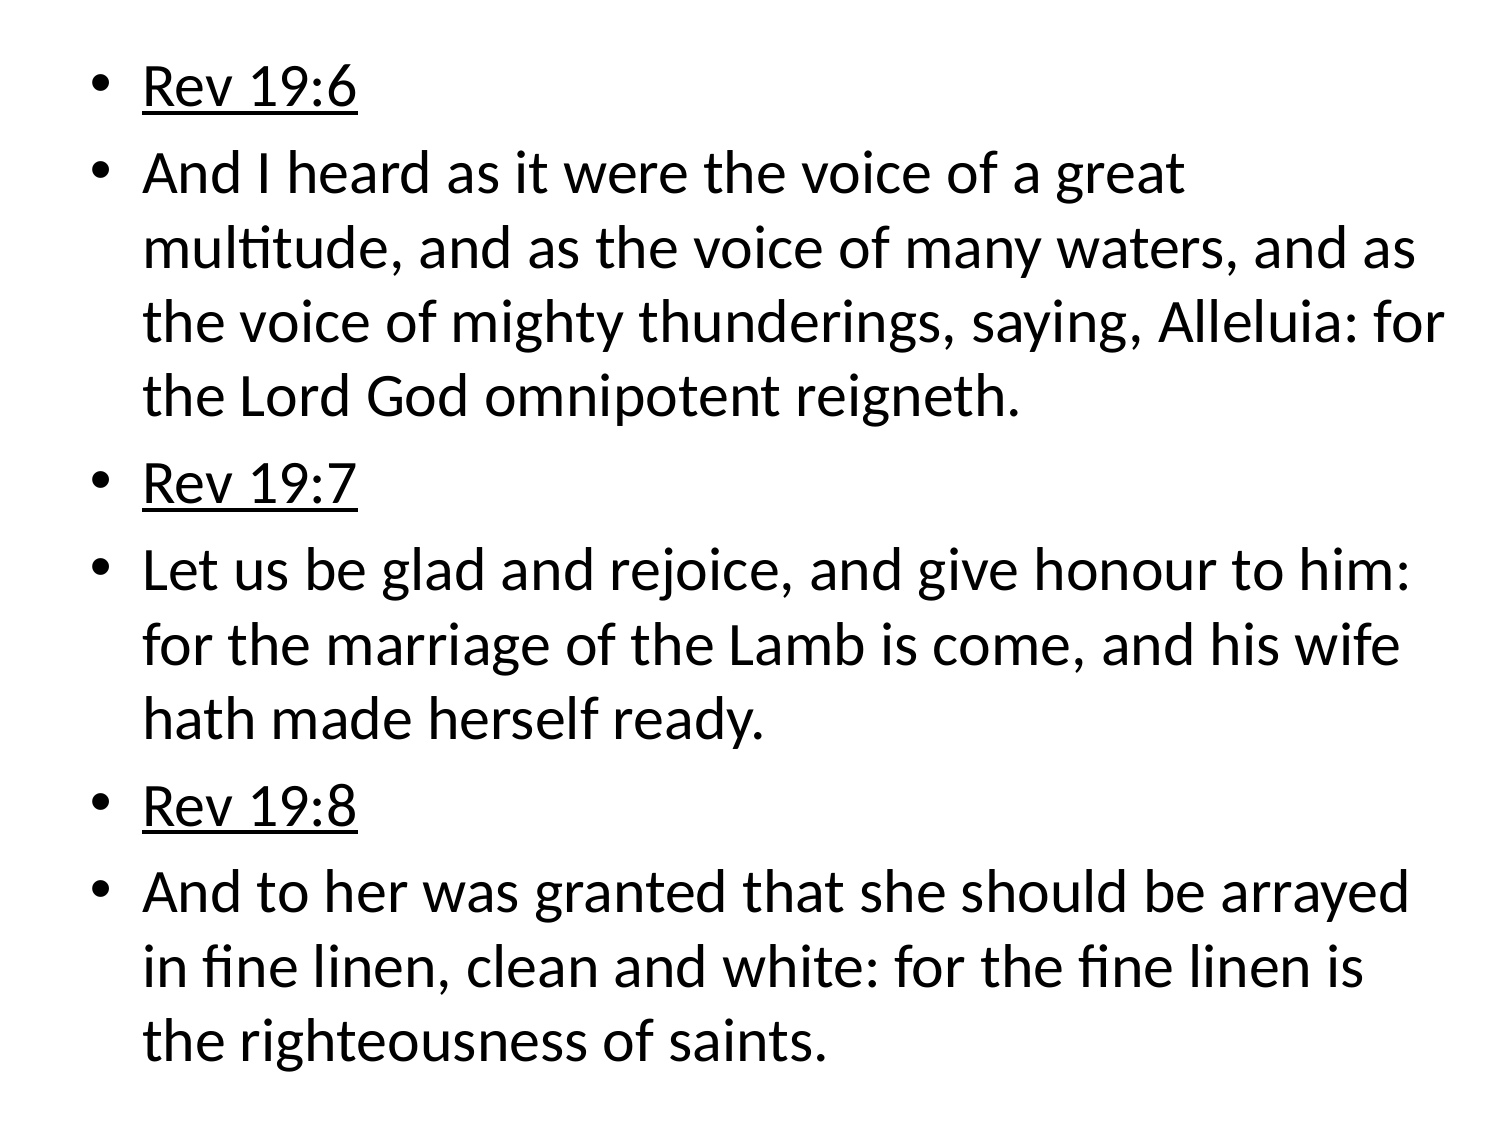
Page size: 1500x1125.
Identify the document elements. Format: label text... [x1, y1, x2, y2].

text_box Rev 19:6 And I heard as it were the voice of a great multitude, and as the voice of many waters, and as the voice of mighty thunderings, saying, Alleluia: for the Lord God omnipotent reigneth. Rev 19:7 Let us be glad and rejoice, and give honour to him: for the marriage of the Lamb is come, and his wife hath made herself ready. Rev 19:8 And to her was granted that she should be arrayed in fine linen, clean and white: for the fine linen is the righteousness of saints. [74, 37, 1463, 1088]
